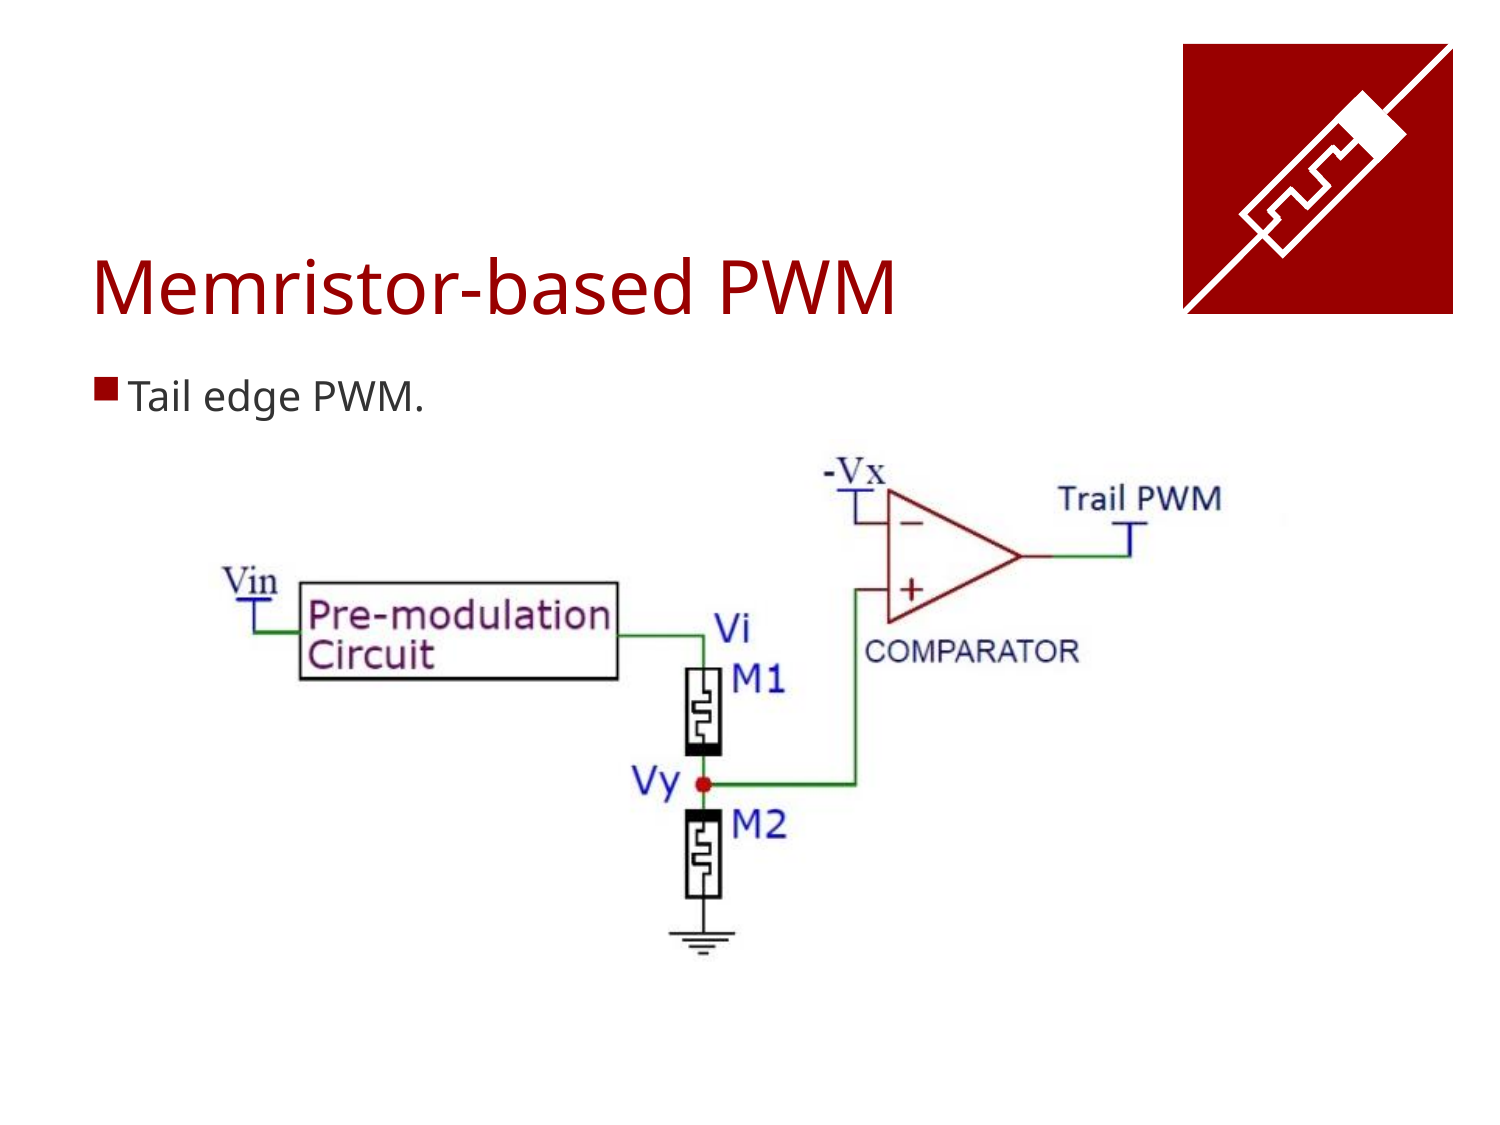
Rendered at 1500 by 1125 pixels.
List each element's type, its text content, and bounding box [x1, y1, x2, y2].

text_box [1121, 151, 1500, 209]
title Memristor-based PWM [75, 149, 1143, 338]
picture [207, 438, 1293, 977]
list Tail edge PWM. [75, 362, 1143, 1005]
